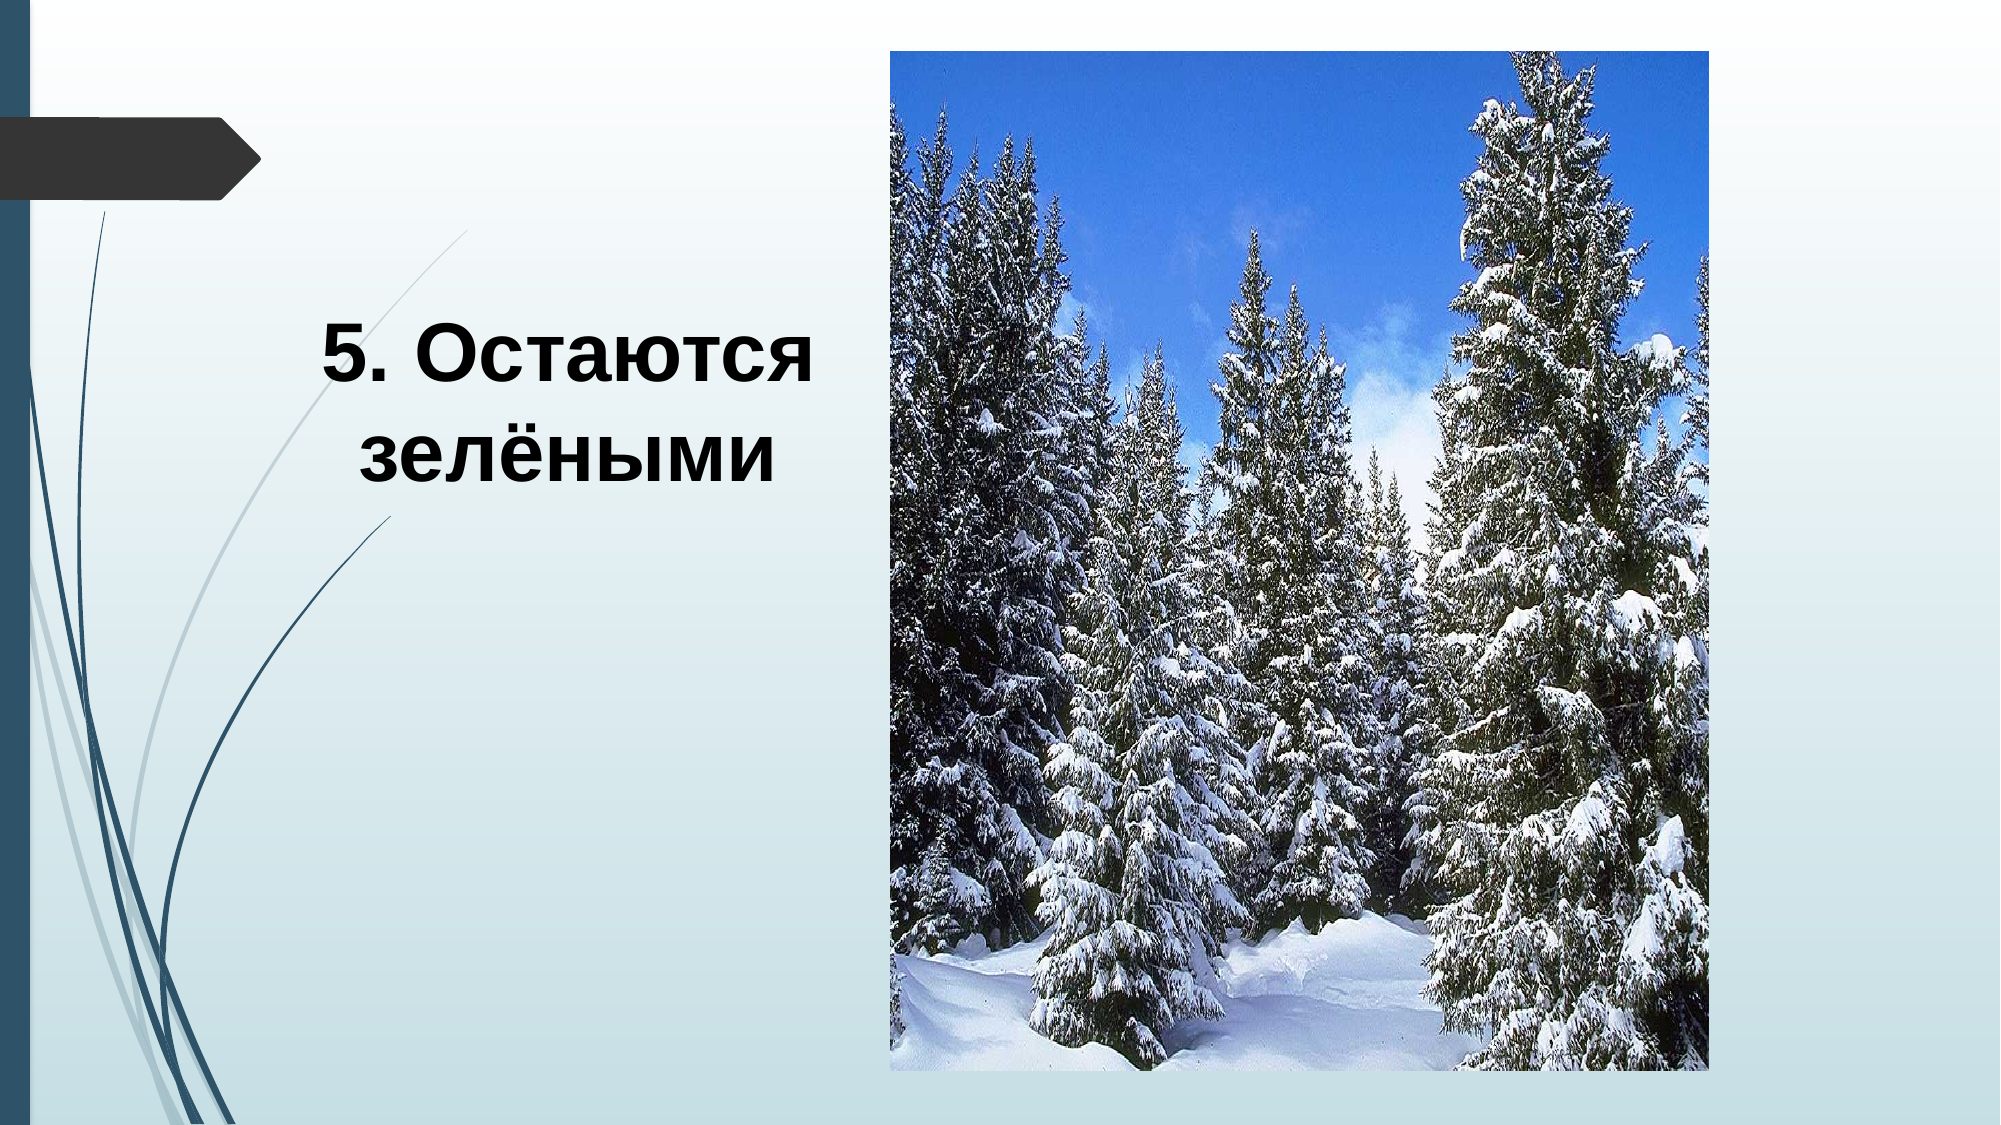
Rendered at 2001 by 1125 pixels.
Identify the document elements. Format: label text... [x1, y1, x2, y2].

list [890, 51, 1710, 1071]
text_box 5. Остаются зелёными [291, 290, 847, 506]
